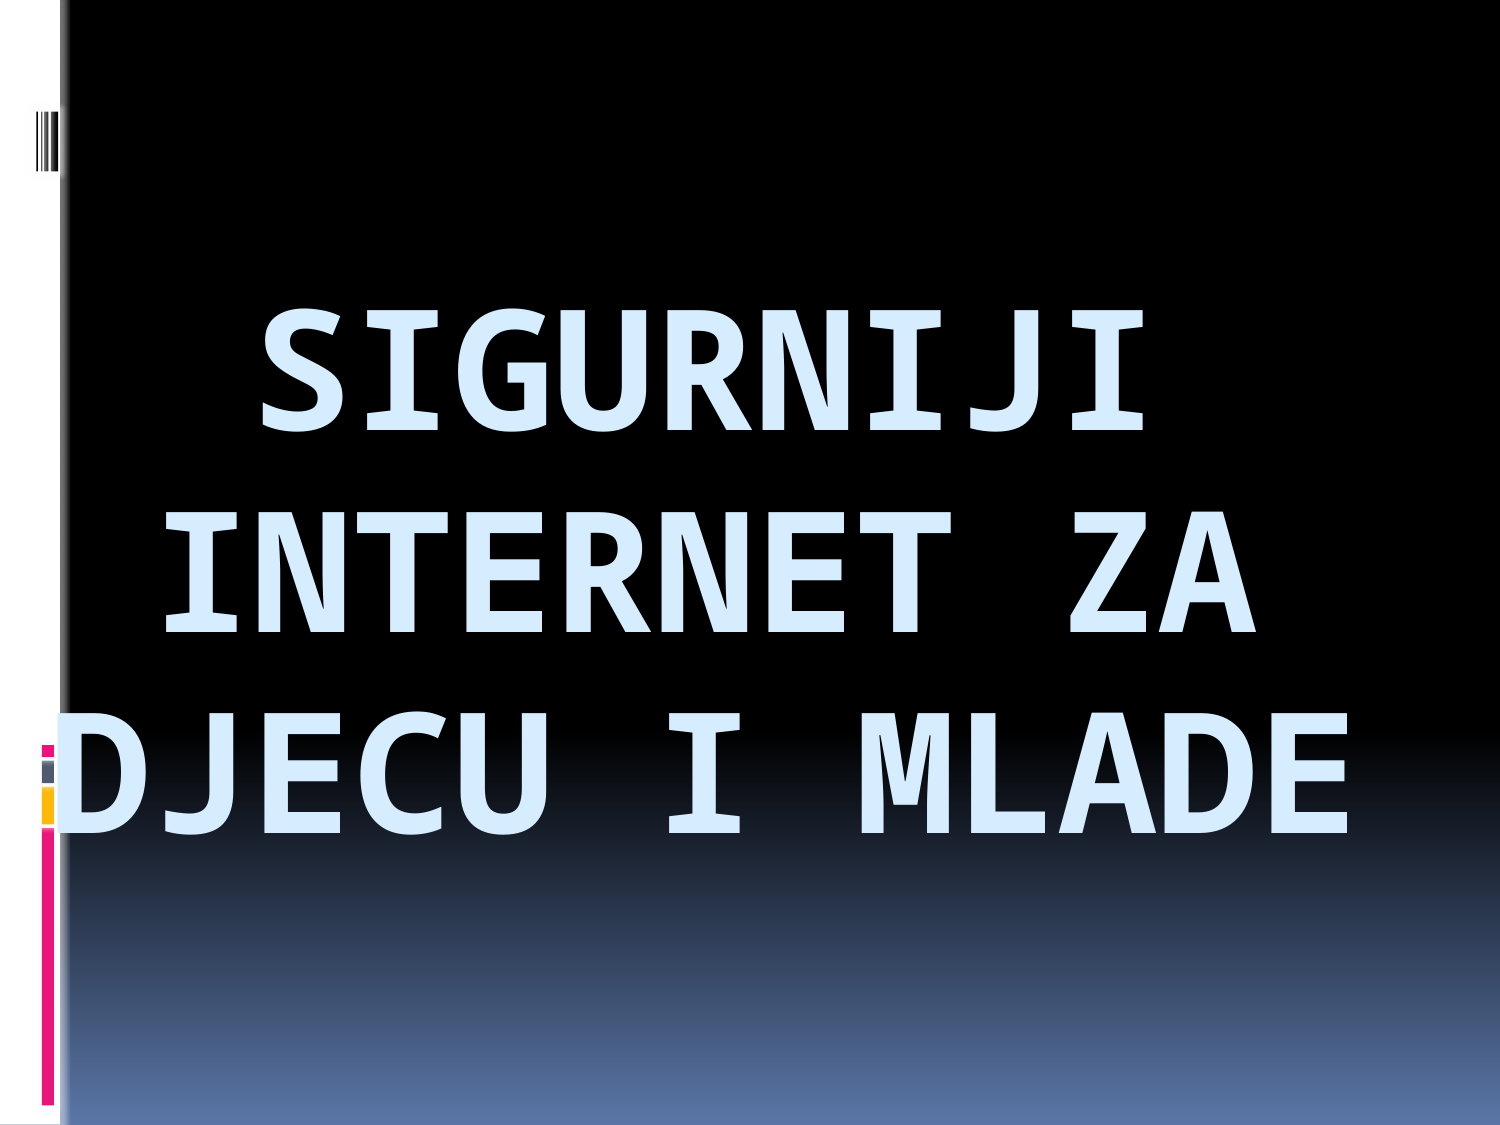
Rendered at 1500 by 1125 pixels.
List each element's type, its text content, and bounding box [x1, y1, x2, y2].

title SIGURNIJI Internet ZA DJECU I MLADE [29, 255, 1383, 961]
